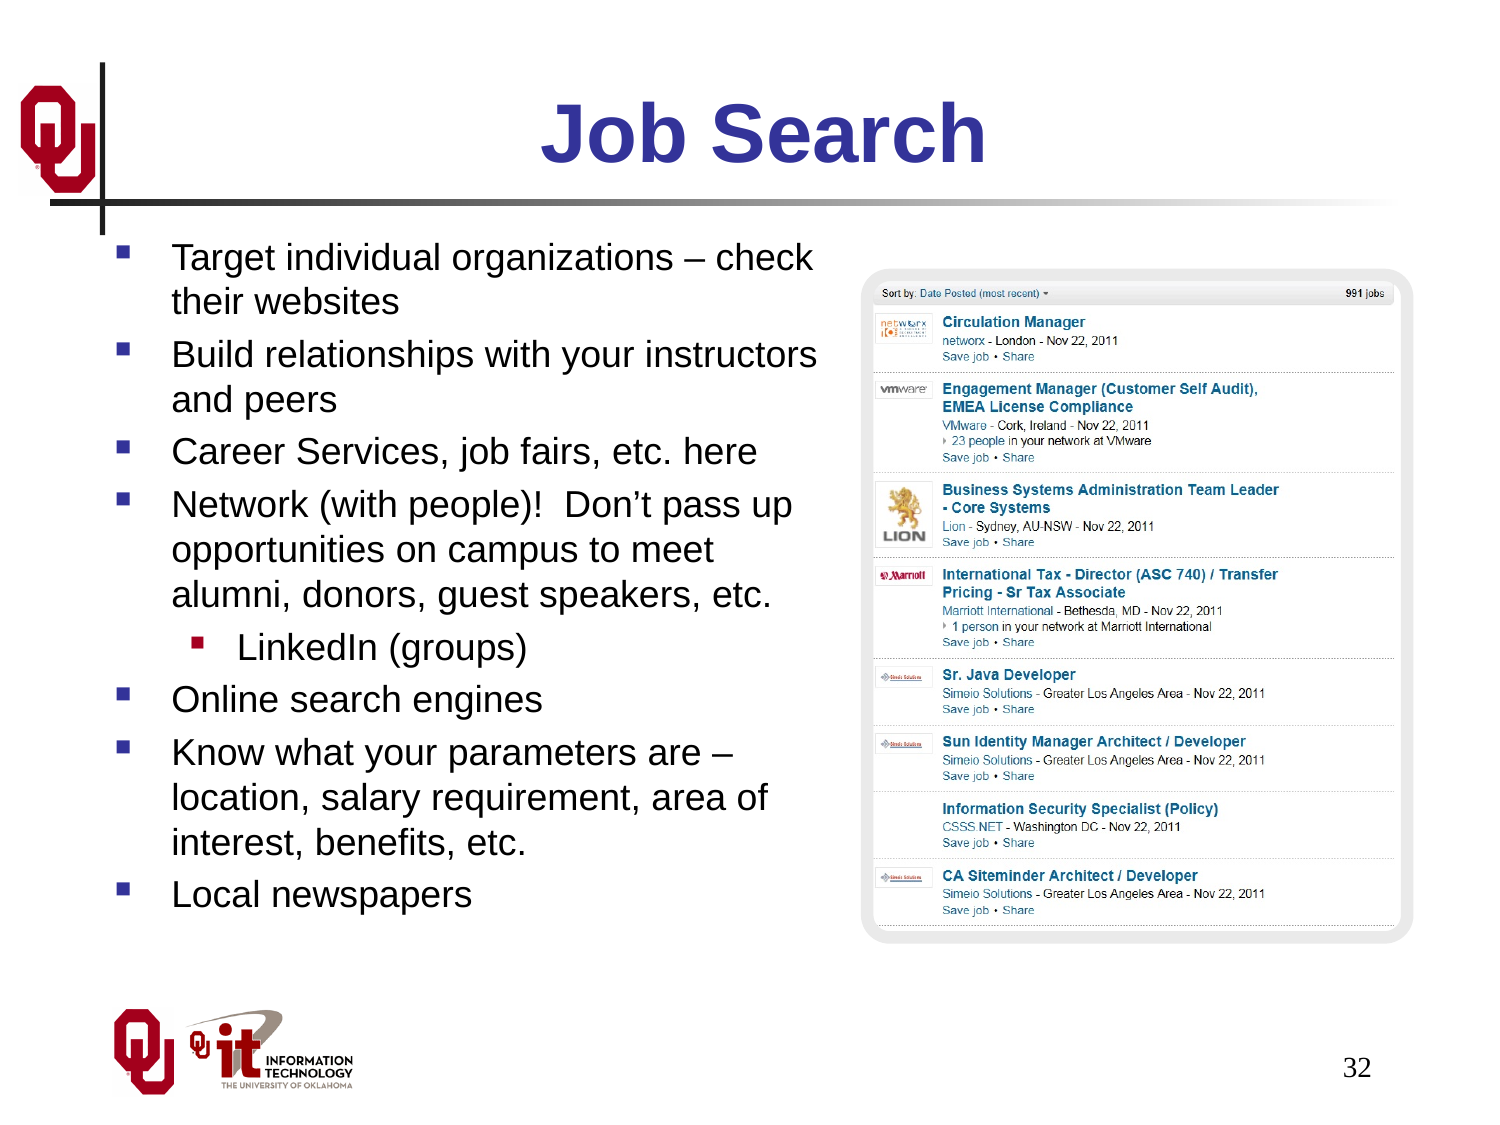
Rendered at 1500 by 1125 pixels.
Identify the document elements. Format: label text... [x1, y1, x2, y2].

picture [866, 274, 1408, 938]
title Job Search [125, 75, 1404, 187]
slide_number 32 [1174, 1015, 1388, 1091]
list Target individual organizations – check their websites Build relationships with your instructors and peers Career Services, job fairs, etc. here Network (with people)! Don’t pass up opportunities on campus to meet alumni, donors, guest speakers, etc. LinkedIn (groups) Online search engines Know what your parameters are – location, salary requirement, area of interest, benefits, etc. Local newspapers [99, 224, 838, 988]
picture [112, 999, 363, 1099]
picture [18, 83, 97, 196]
